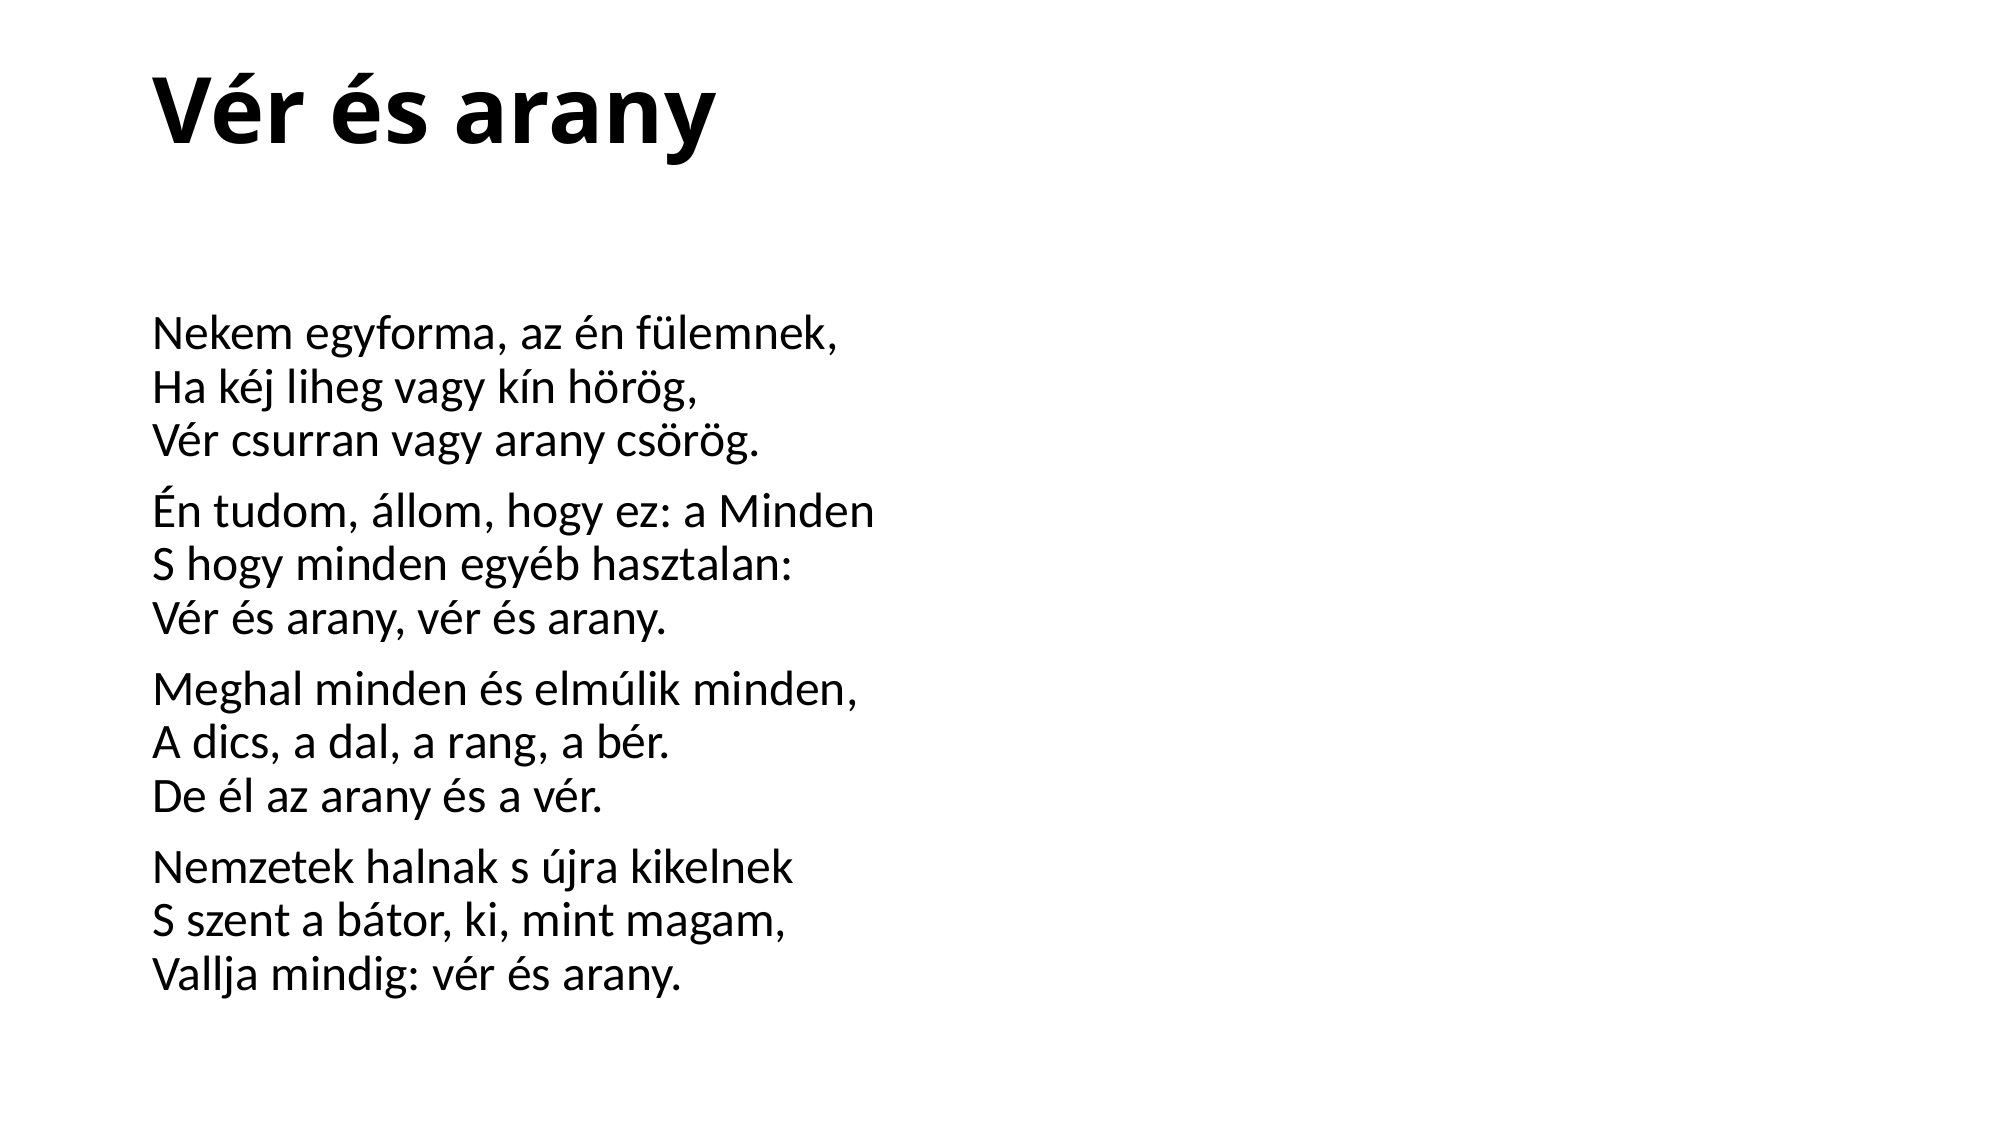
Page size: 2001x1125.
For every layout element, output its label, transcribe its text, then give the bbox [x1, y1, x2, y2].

list Nekem egyforma, az én fülemnek, Ha kéj liheg vagy kín hörög, Vér csurran vagy arany csörög. Én tudom, állom, hogy ez: a Minden S hogy minden egyéb hasztalan: Vér és arany, vér és arany. Meghal minden és elmúlik minden, A dics, a dal, a rang, a bér. De él az arany és a vér. Nemzetek halnak s újra kikelnek S szent a bátor, ki, mint magam, Vallja mindig: vér és arany. [137, 299, 1863, 1014]
title Vér és arany [137, 59, 1863, 278]
